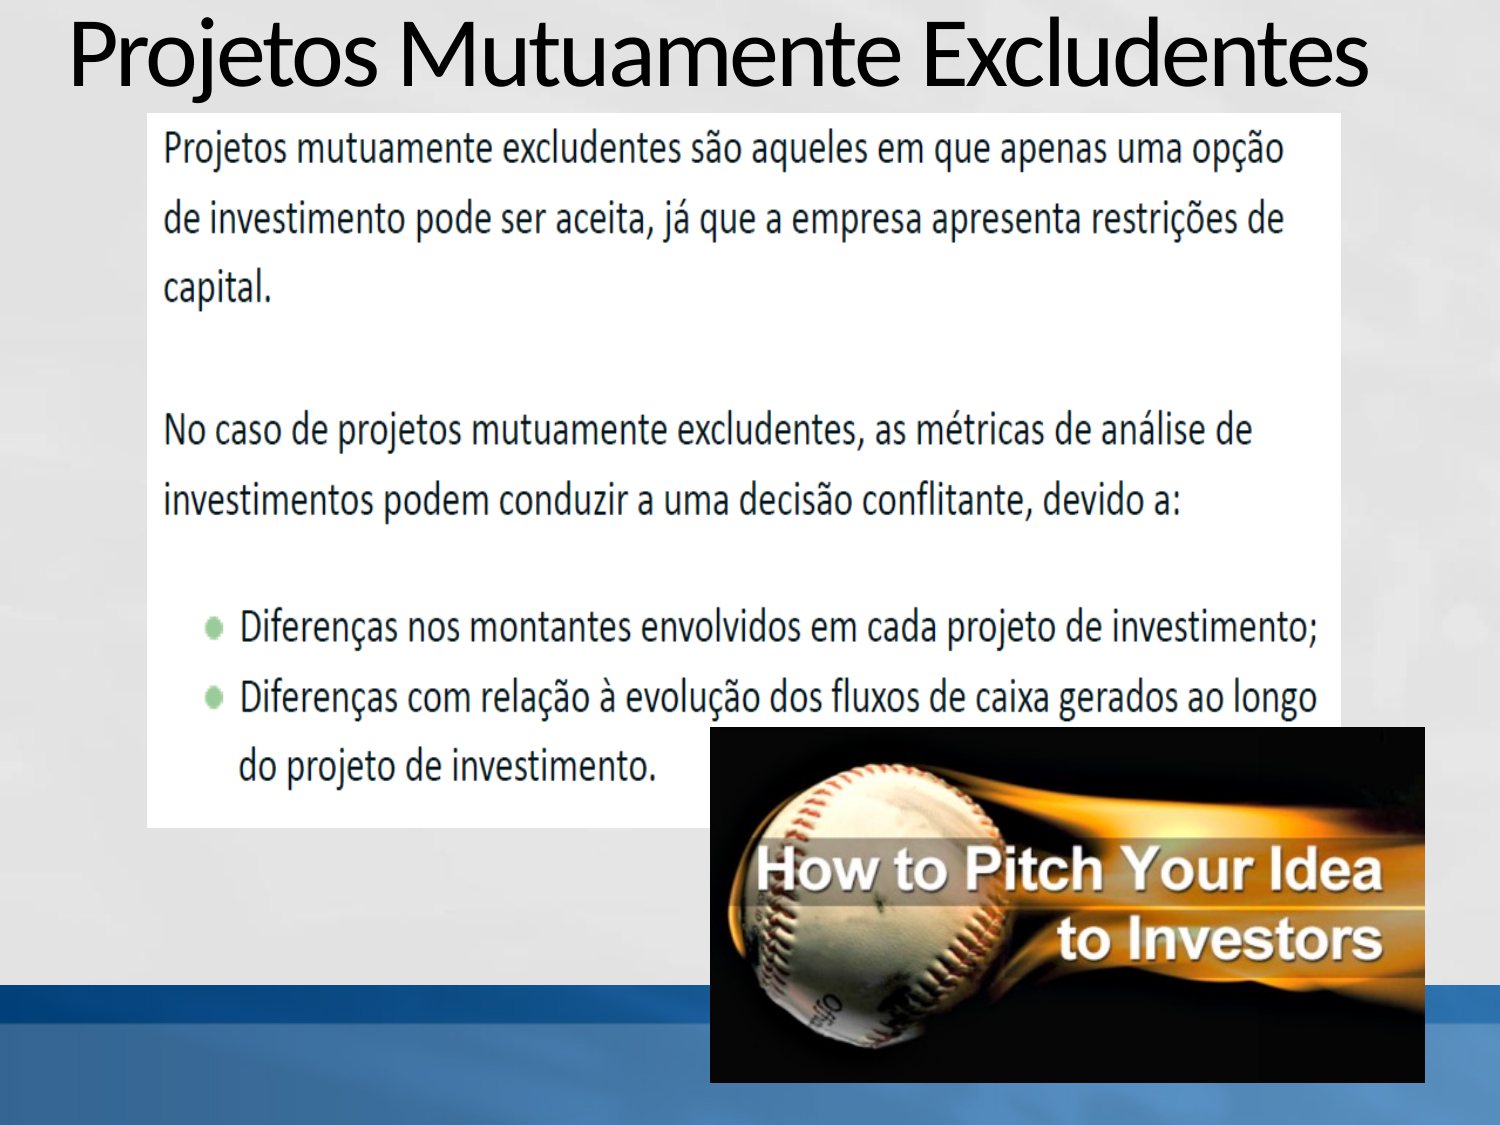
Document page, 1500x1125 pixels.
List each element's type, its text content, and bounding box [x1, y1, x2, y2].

title Projetos Mutuamente Excludentes [67, 0, 1439, 232]
picture [0, 0, 1500, 1125]
